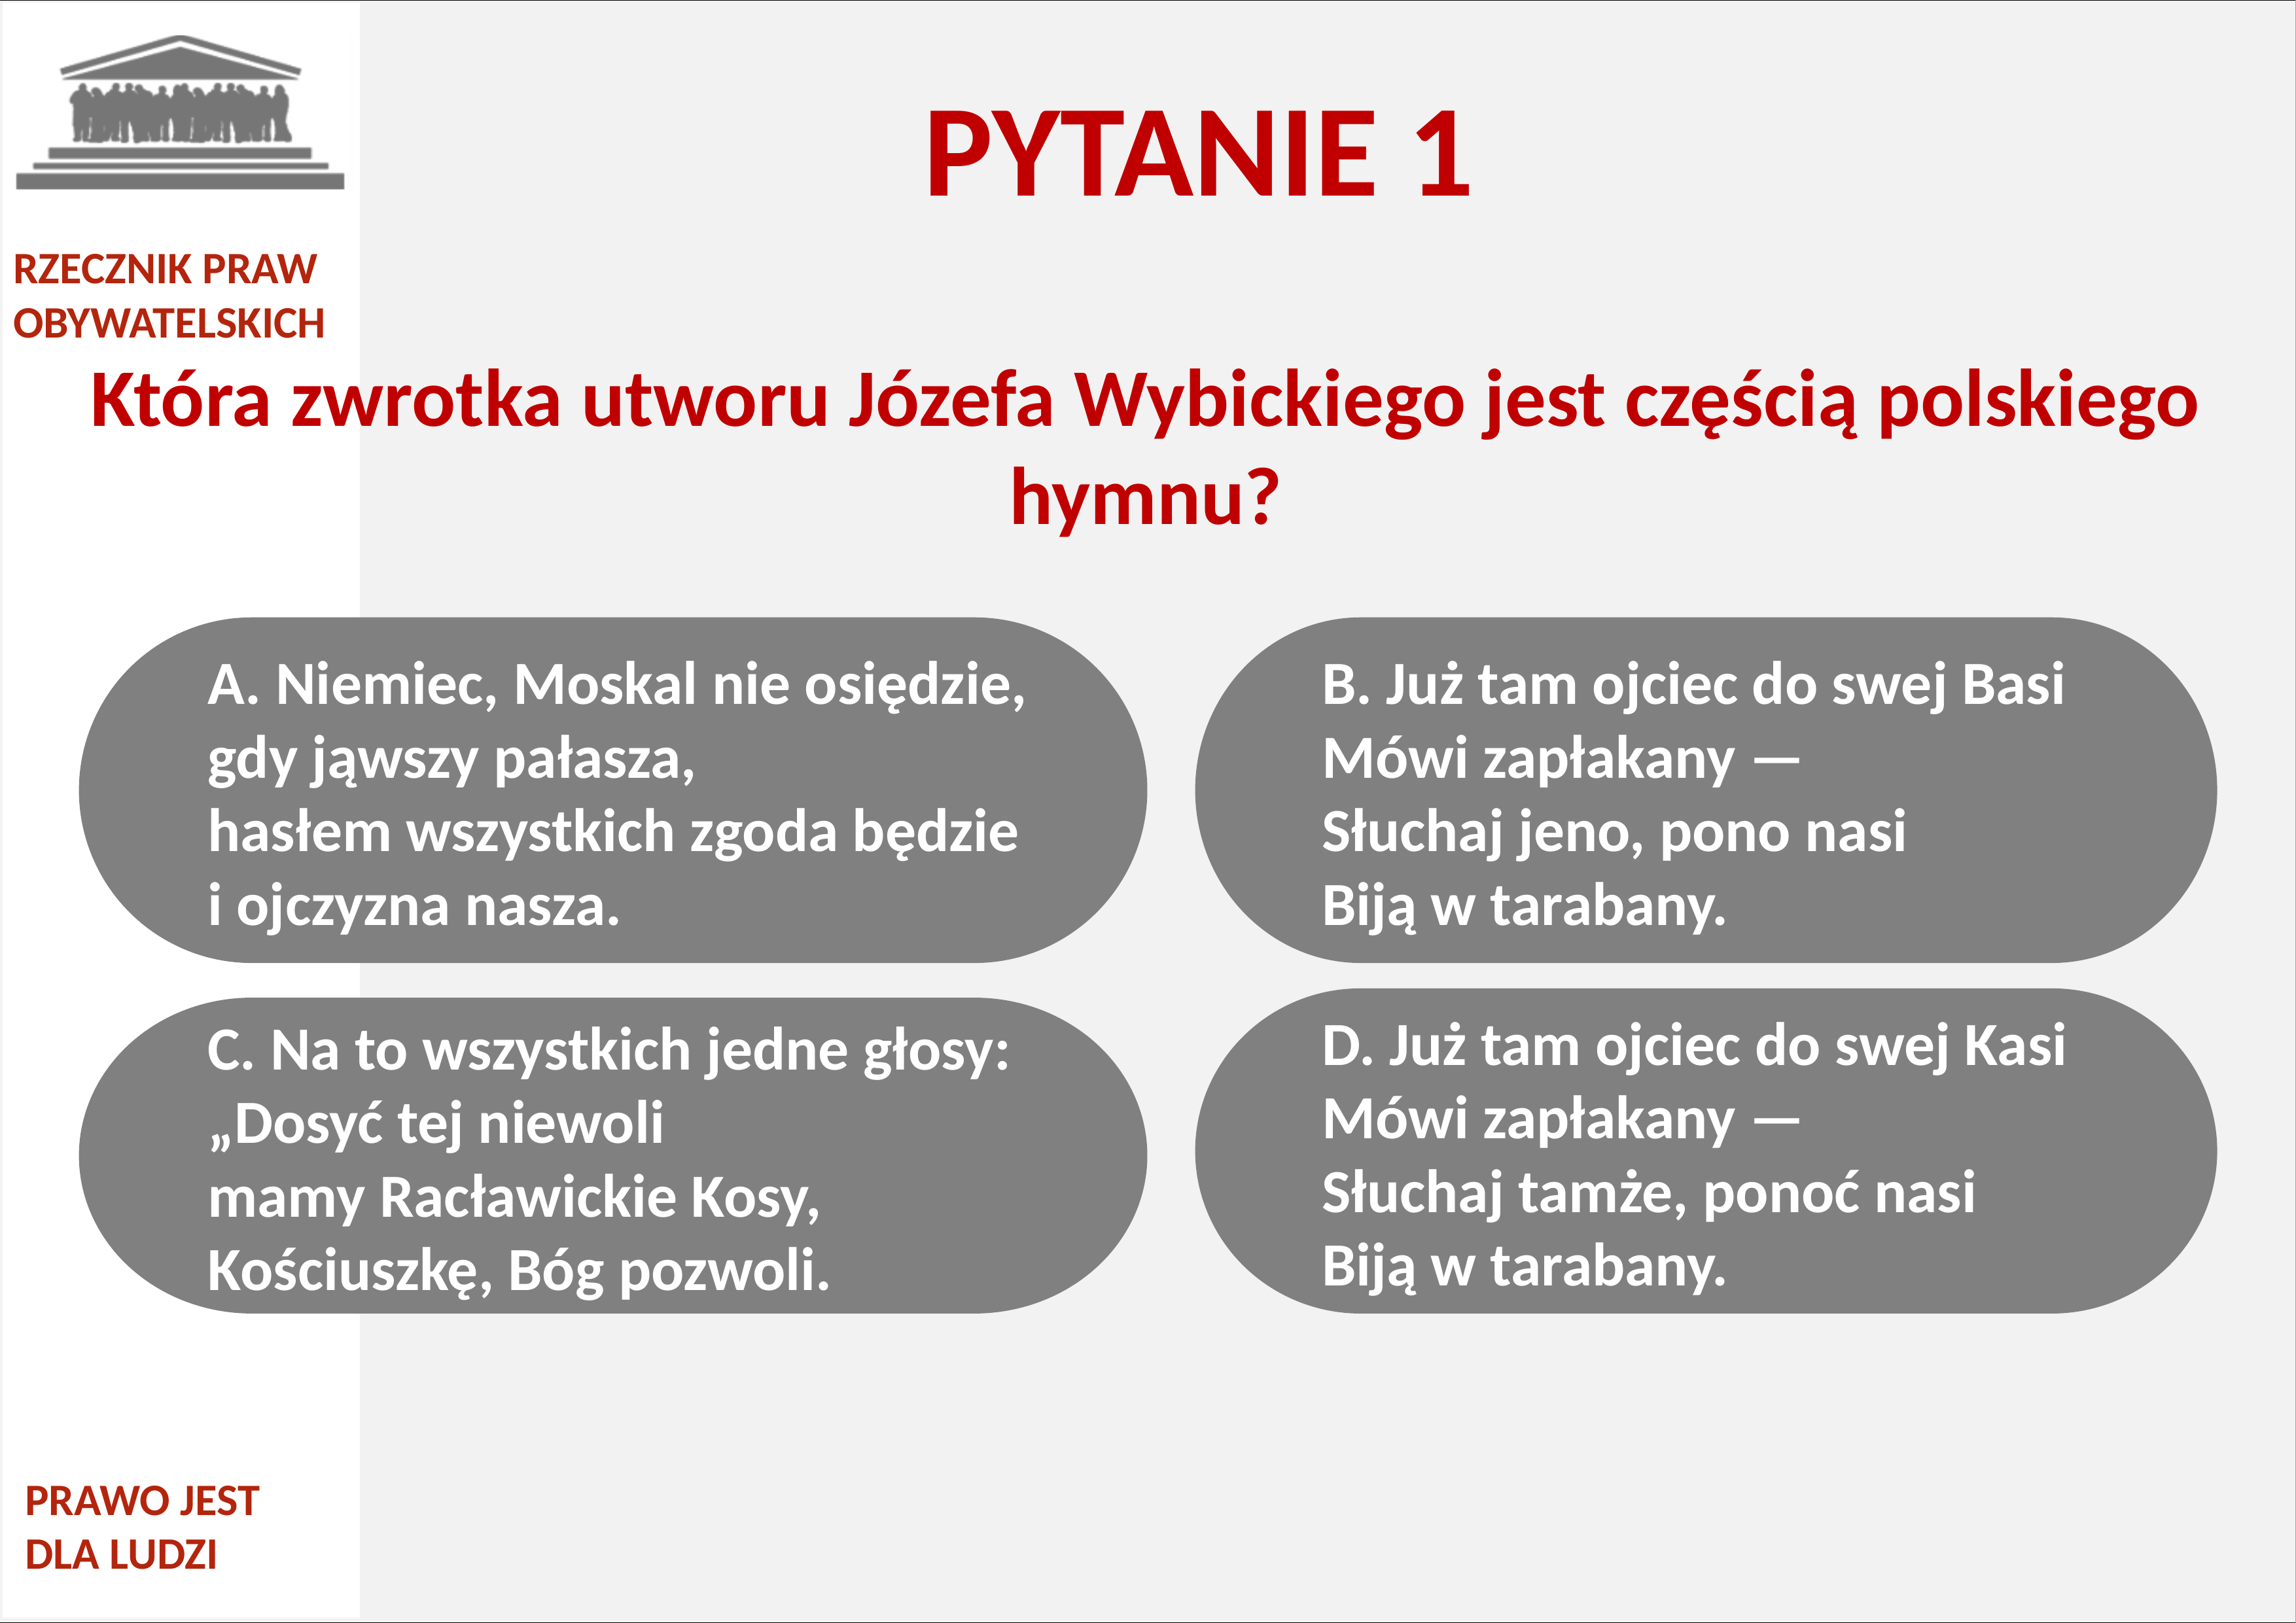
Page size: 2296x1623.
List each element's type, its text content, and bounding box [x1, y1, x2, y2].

text_box A. Niemiec, Moskal nie osiędzie, gdy jąwszy pałasza, hasłem wszystkich zgoda będzie i ojczyzna nasza. [79, 617, 1148, 964]
text_box B. Już tam ojciec do swej Basi Mówi zapłakany — Słuchaj jeno, pono nasi Biją w tarabany. [1195, 617, 2217, 964]
text_box [0, 552, 2296, 1623]
text_box [0, 0, 2296, 227]
text_box Która zwrotka utworu Józefa Wybickiego jest częścią polskiego hymnu? [0, 235, 2296, 552]
text_box PYTANIE 1 [12, 54, 2296, 234]
text_box D. Już tam ojciec do swej Kasi Mówi zapłakany — Słuchaj tamże, ponoć nasi Biją w tarabany. [1195, 988, 2217, 1314]
text_box [1, 1, 361, 227]
text_box C. Na to wszystkich jedne głosy: „Dosyć tej niewoli mamy Racławickie Kosy, Kościuszkę, Bóg pozwoli. [79, 998, 1148, 1314]
text_box [1, 552, 361, 1620]
text_box RZECZNIK PRAW OBYWATELSKICH [0, 227, 353, 235]
picture [7, 35, 353, 194]
text_box PRAWO JEST DLA LUDZI [3, 1459, 361, 1590]
